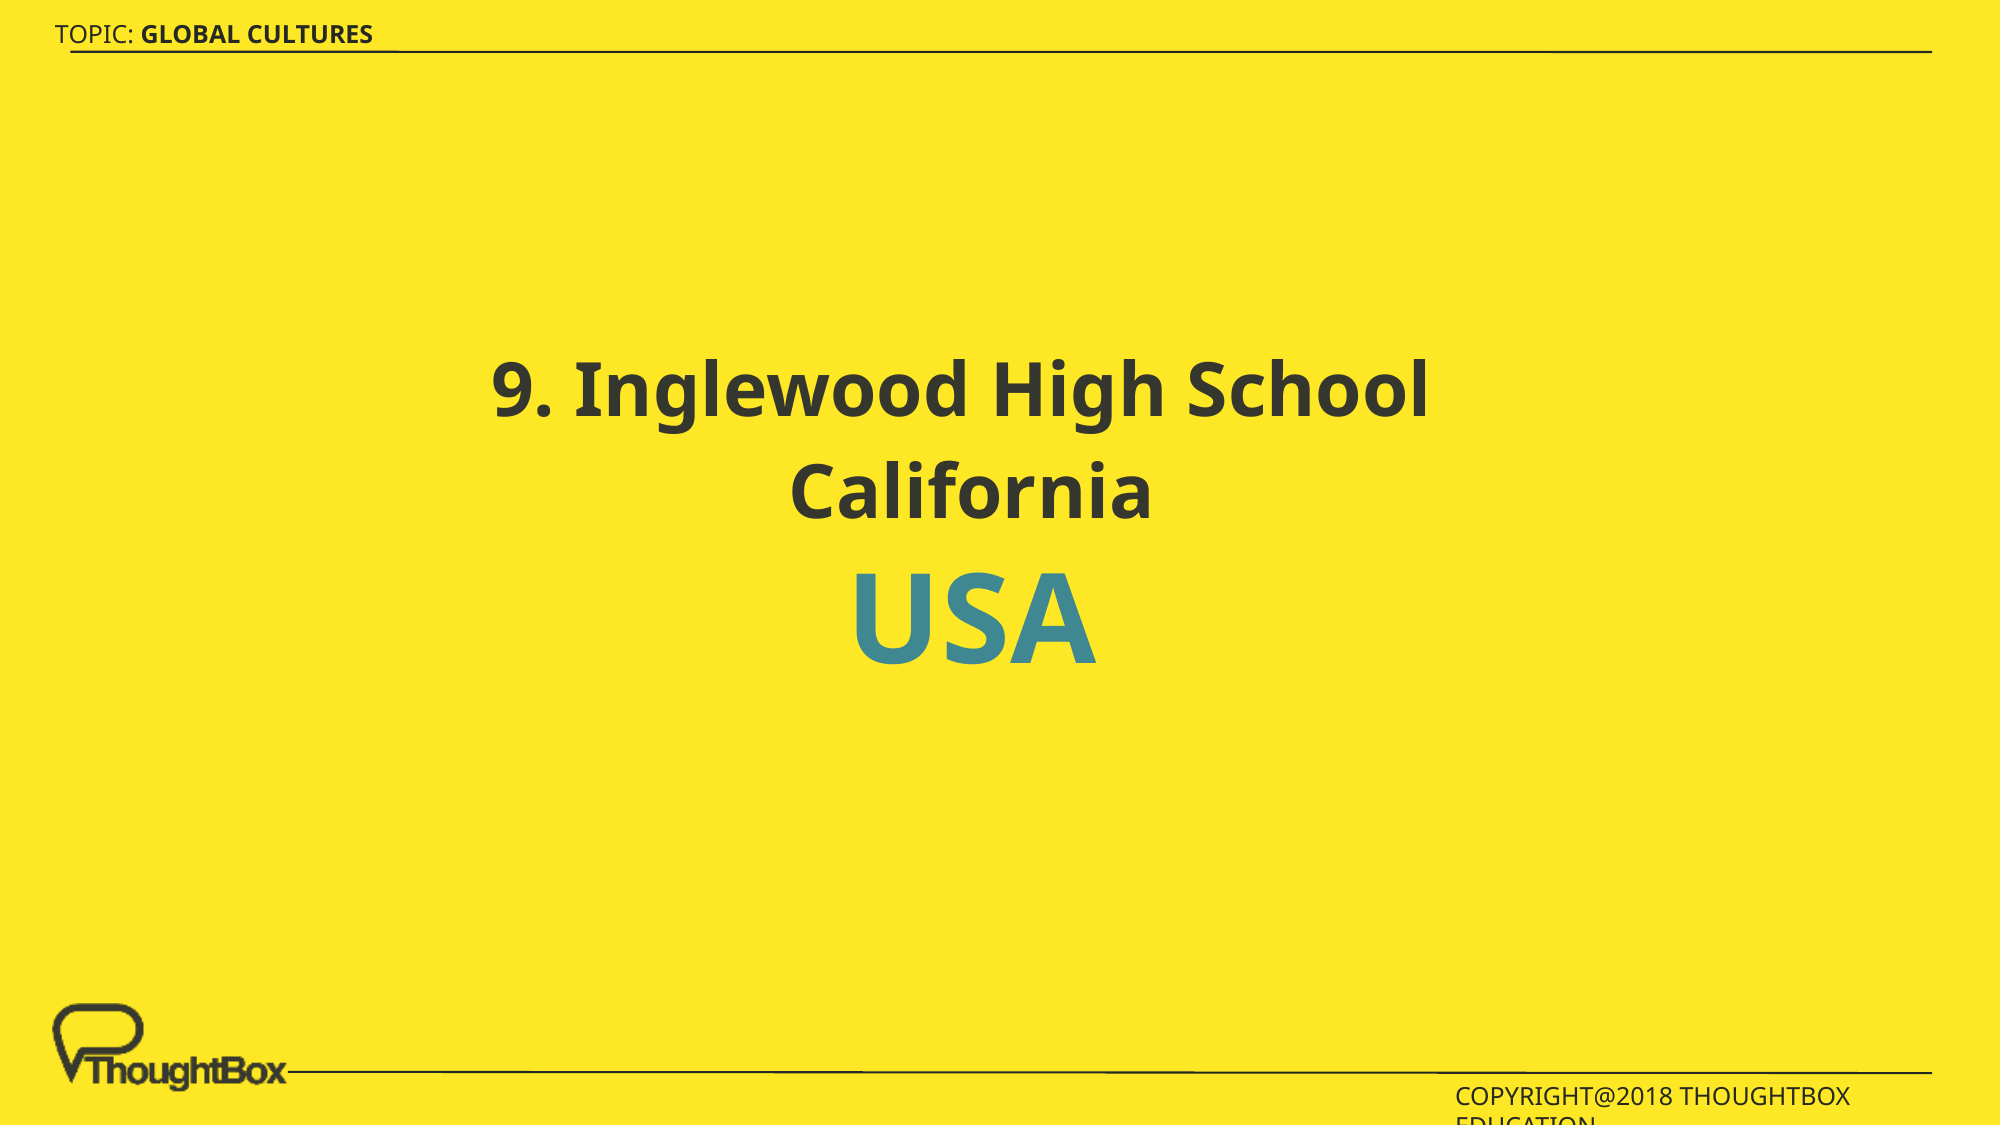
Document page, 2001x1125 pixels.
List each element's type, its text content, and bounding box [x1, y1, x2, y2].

subtitle 9. Inglewood High School California USA [221, 344, 1722, 793]
picture [51, 1002, 288, 1093]
